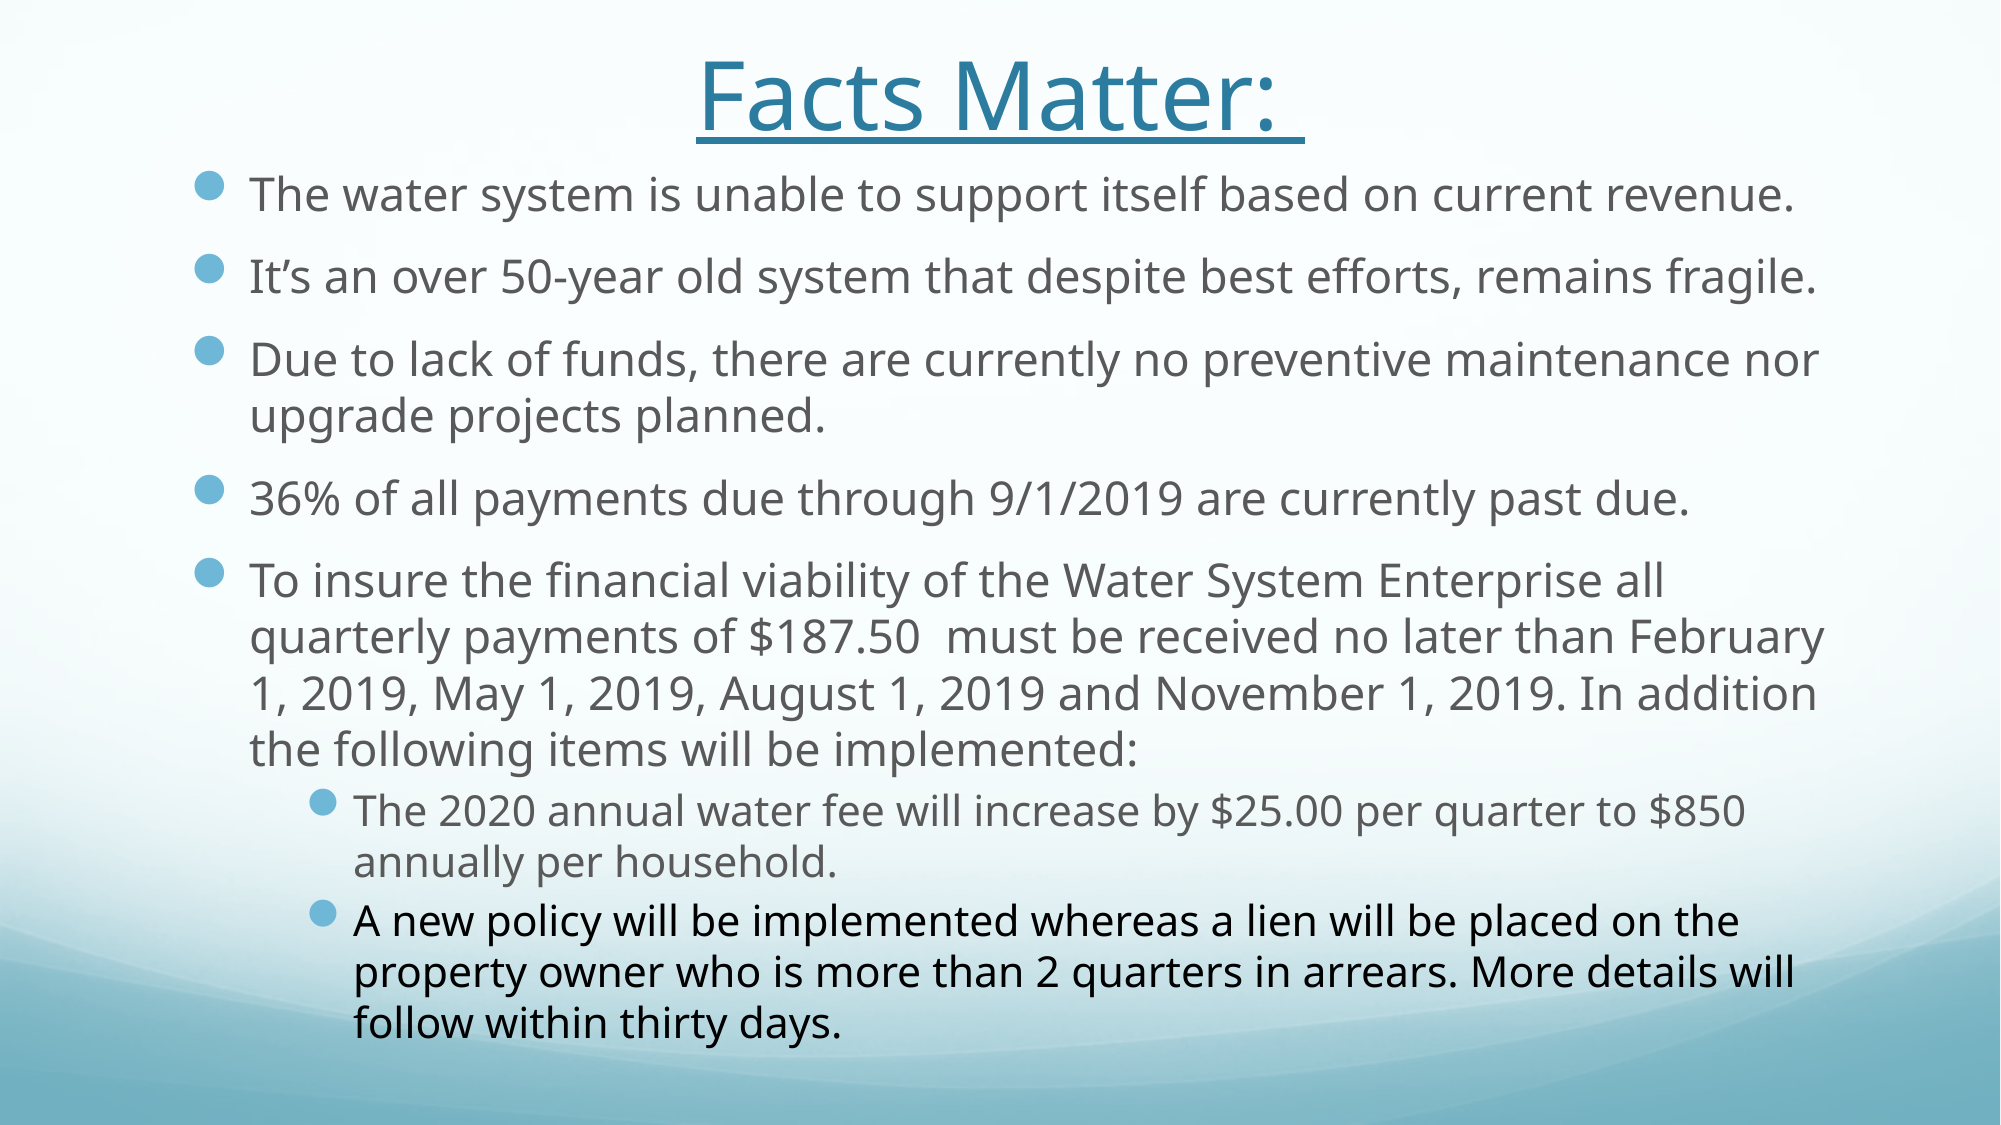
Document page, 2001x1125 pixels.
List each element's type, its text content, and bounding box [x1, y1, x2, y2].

list The water system is unable to support itself based on current revenue. It’s an over 50-year old system that despite best efforts, remains fragile. Due to lack of funds, there are currently no preventive maintenance nor upgrade projects planned. 36% of all payments due through 9/1/2019 are currently past due. To insure the financial viability of the Water System Enterprise all quarterly payments of $187.50 must be received no later than February 1, 2019, May 1, 2019, August 1, 2019 and November 1, 2019. In addition the following items will be implemented: The 2020 annual water fee will increase by $25.00 per quarter to $850 annually per household. A new policy will be implemented whereas a lien will be placed on the property owner who is more than 2 quarters in arrears. More details will follow within thirty days. [175, 156, 1862, 1066]
title Facts Matter: [175, 23, 1826, 156]
